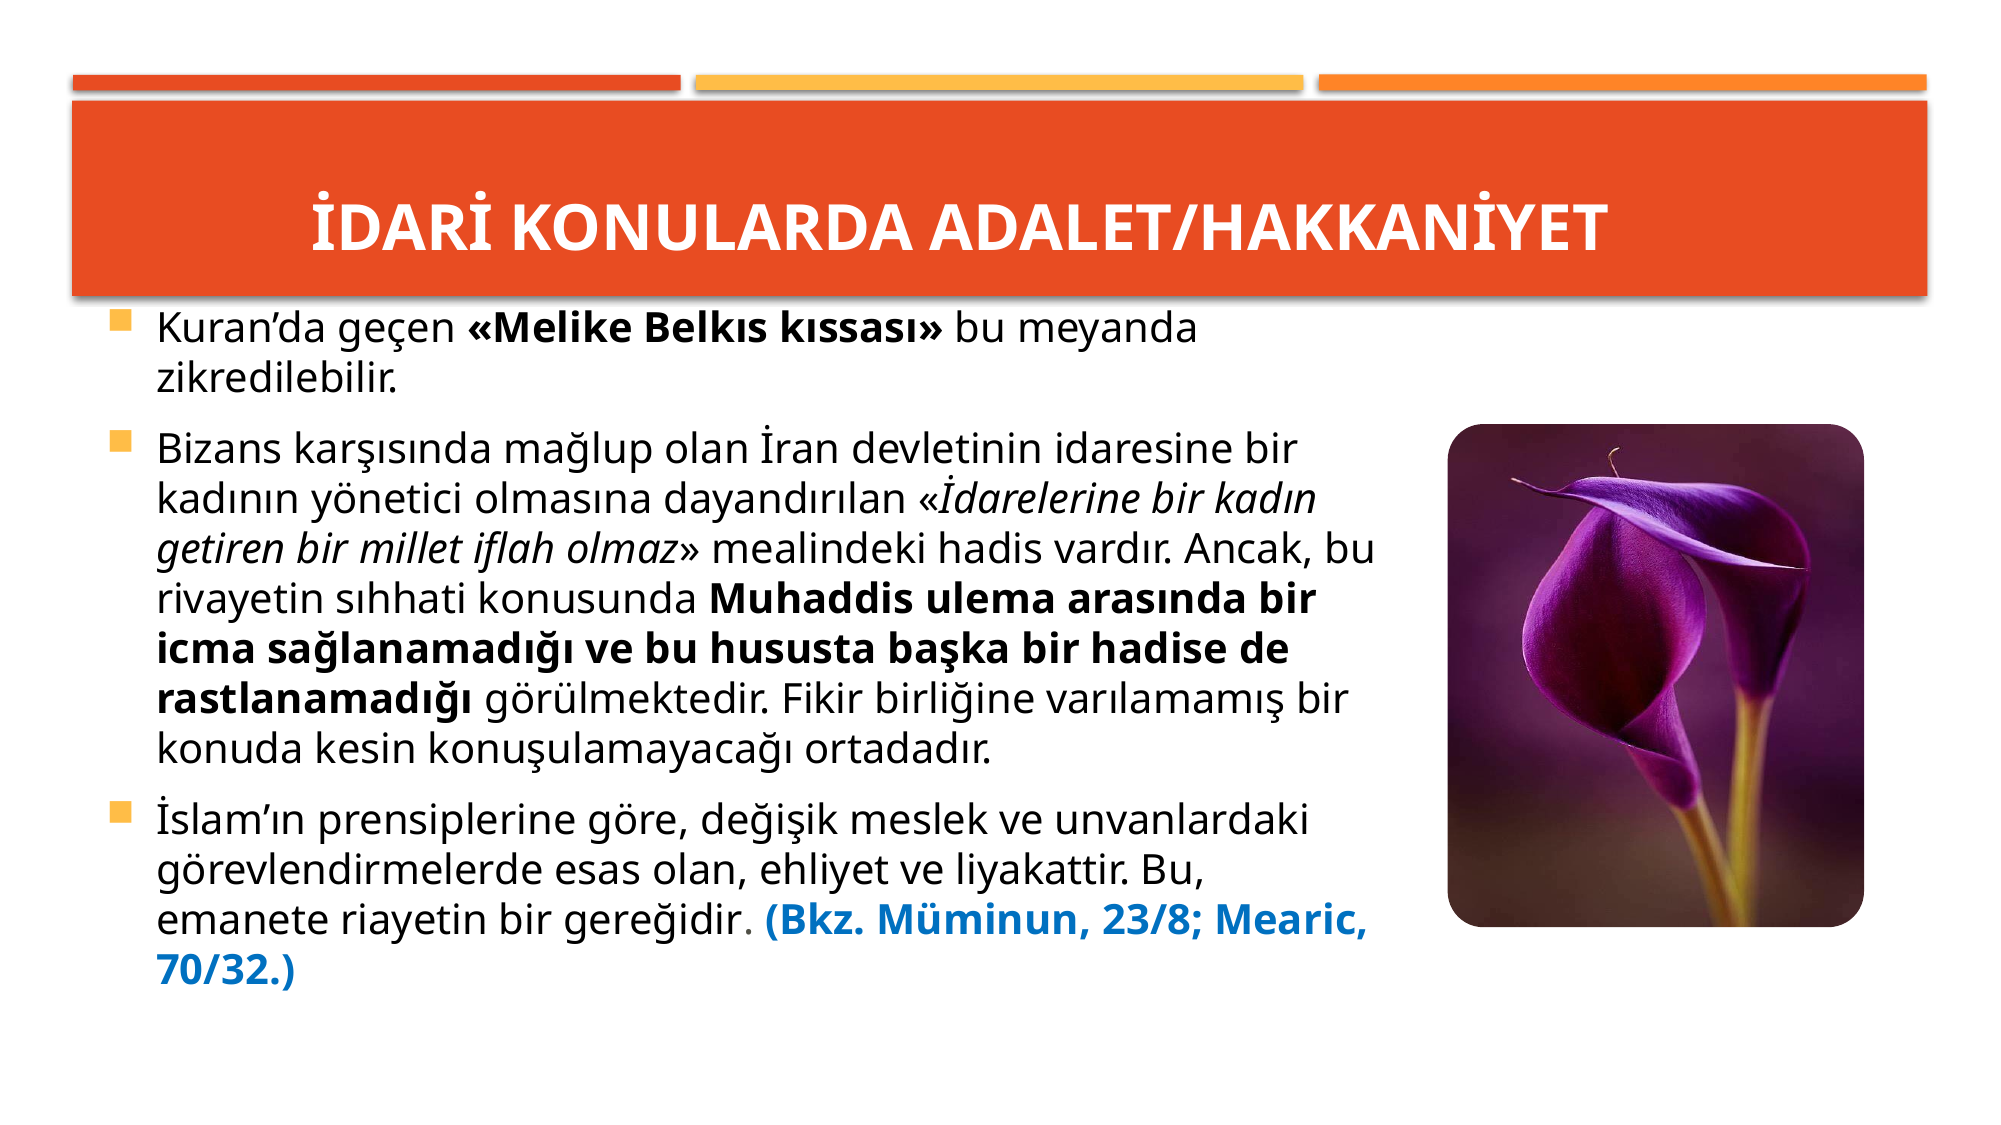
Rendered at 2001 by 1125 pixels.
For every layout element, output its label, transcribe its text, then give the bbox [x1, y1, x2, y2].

title İDARİ KONULARDA ADALET/HAKKANİYET [90, 118, 1830, 331]
picture [1447, 423, 1865, 928]
list Kuran’da geçen «Melike Belkıs kıssası» bu meyanda zikredilebilir. Bizans karşısında mağlup olan İran devletinin idaresine bir kadının yönetici olmasına dayandırılan «İdarelerine bir kadın getiren bir millet iflah olmaz» mealindeki hadis vardır. Ancak, bu rivayetin sıhhati konusunda Muhaddis ulema arasında bir icma sağlanamadığı ve bu hususta başka bir hadise de rastlanamadığı görülmektedir. Fikir birliğine varılamamış bir konuda kesin konuşulamayacağı ortadadır. İslam’ın prensiplerine göre, değişik meslek ve unvanlardaki görevlendirmelerde esas olan, ehliyet ve liyakattir. Bu, emanete riayetin bir gereğidir. (Bkz. Müminun, 23/8; Mearic, 70/32.) [90, 320, 1400, 973]
